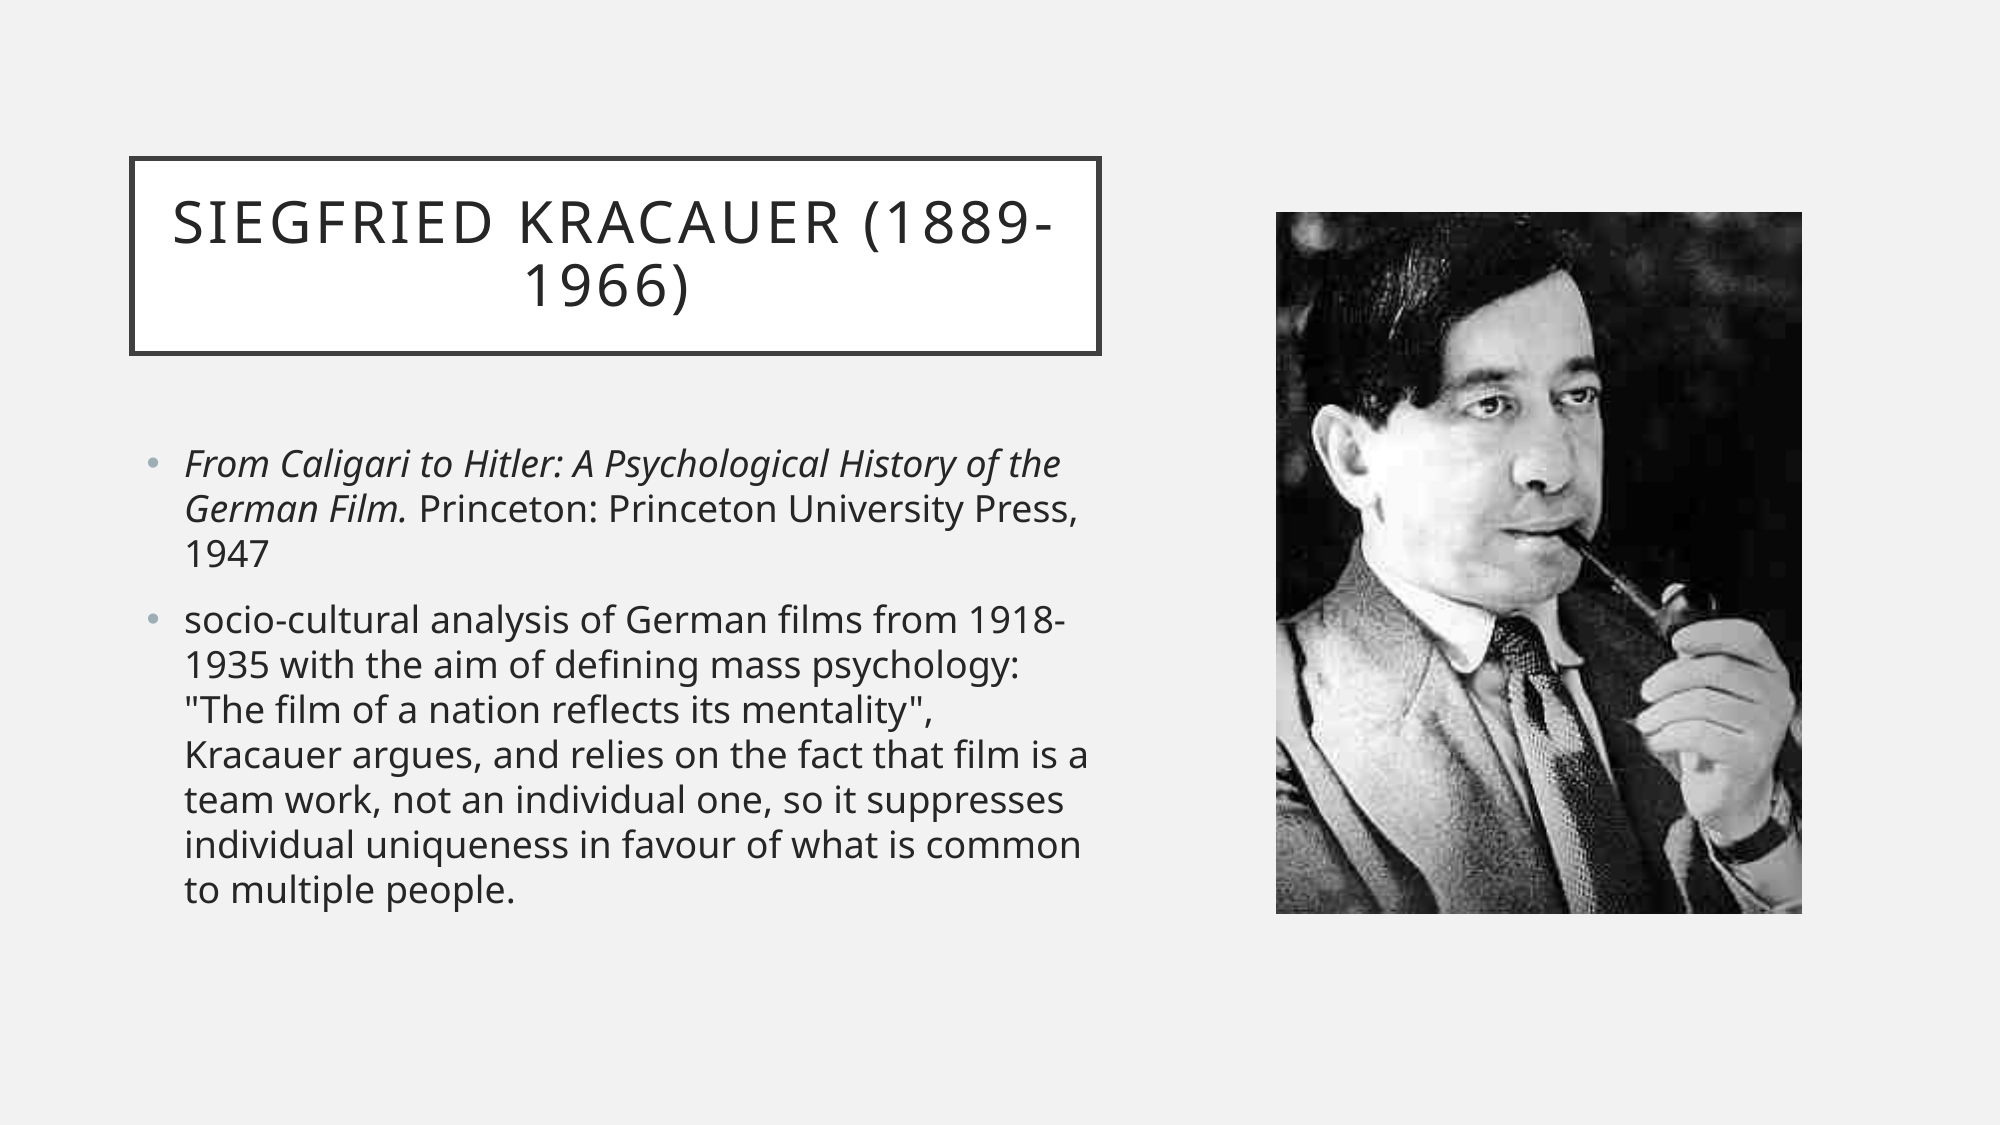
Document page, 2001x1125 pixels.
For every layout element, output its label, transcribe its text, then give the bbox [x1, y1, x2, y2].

title Siegfried kracauer (1889-1966) [129, 156, 1102, 356]
picture [1276, 212, 1802, 915]
list From Caligari to Hitler: A Psychological History of the German Film. Princeton: Princeton University Press, 1947 socio-cultural analysis of German films from 1918-1935 with the aim of defining mass psychology: "The film of a nation reflects its mentality", Kracauer argues, and relies on the fact that film is a team work, not an individual one, so it suppresses individual uniqueness in favour of what is common to multiple people. [131, 432, 1110, 968]
